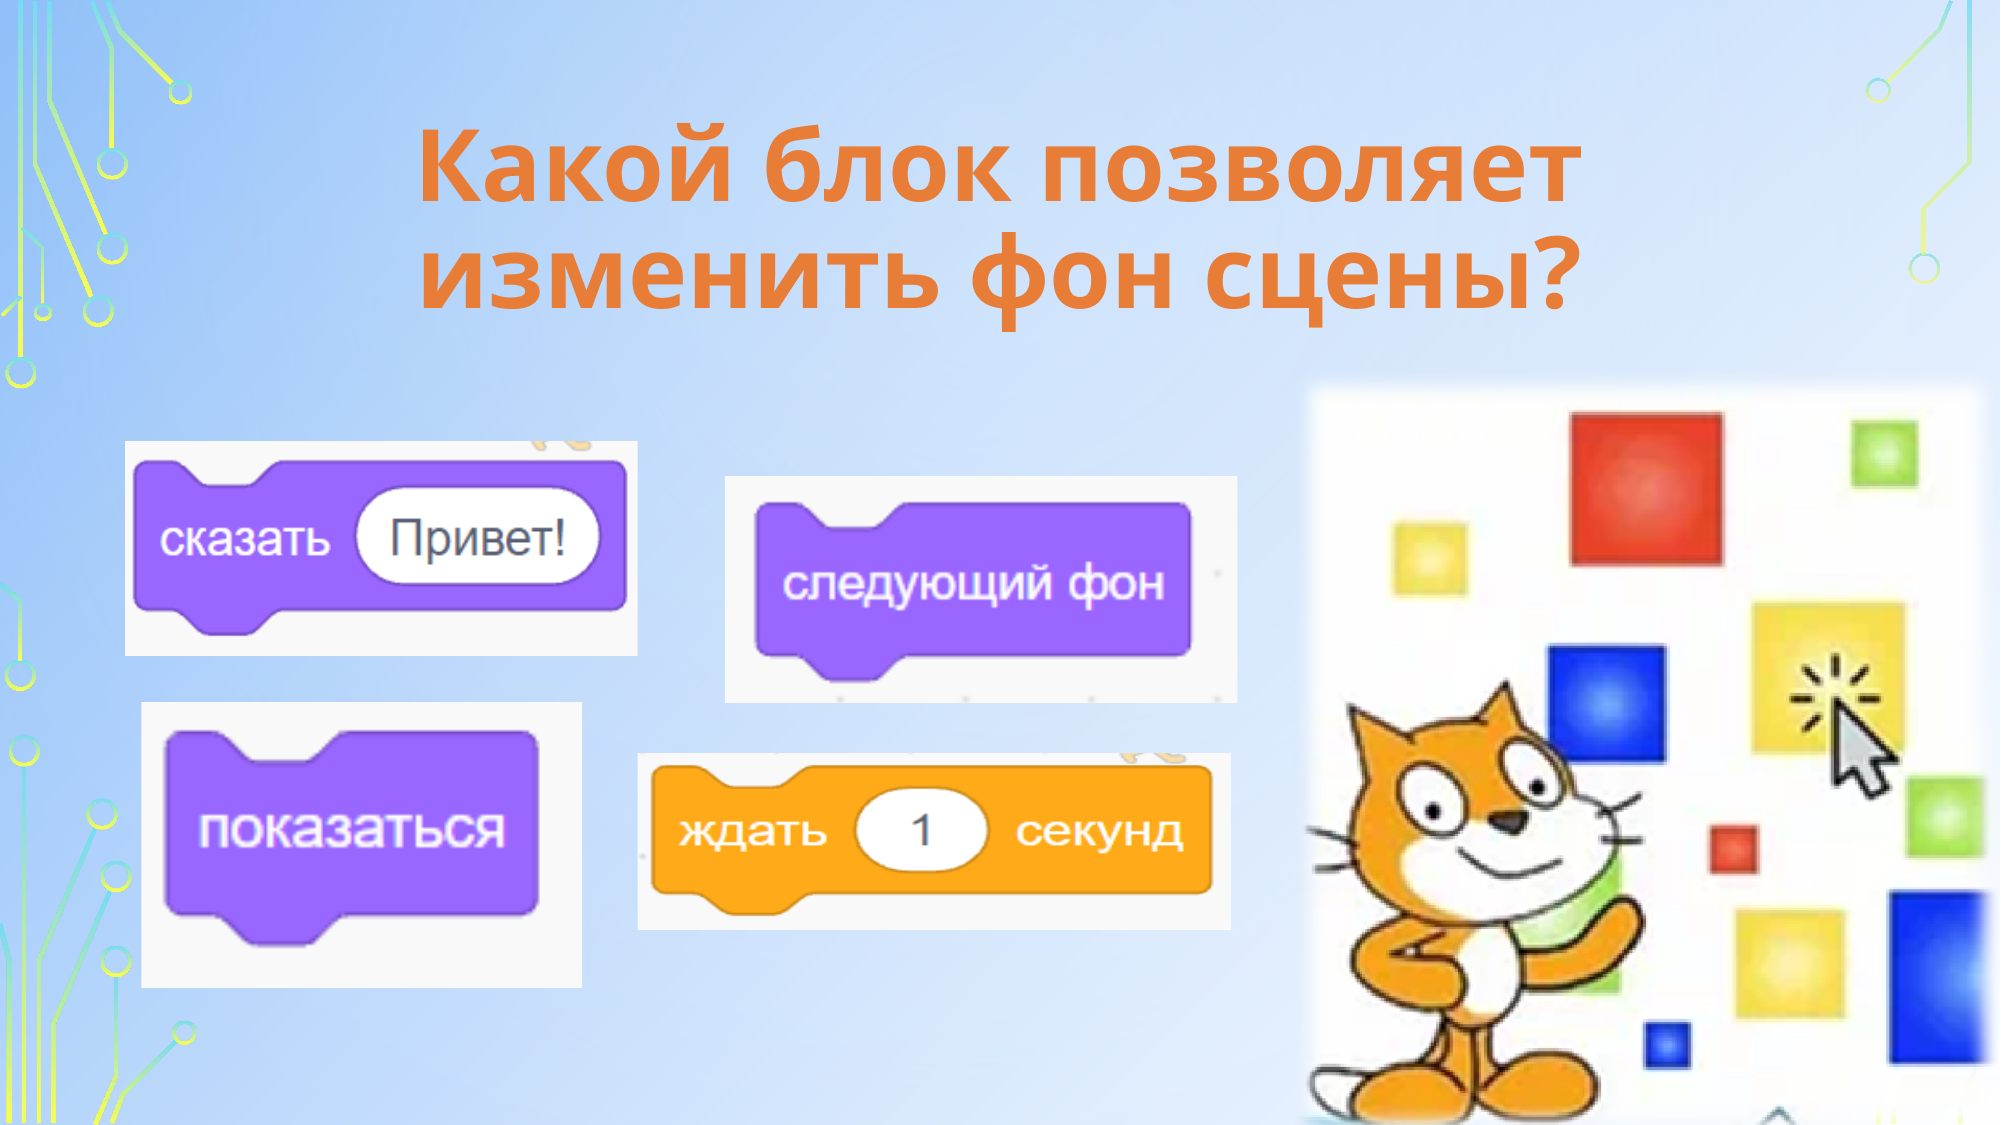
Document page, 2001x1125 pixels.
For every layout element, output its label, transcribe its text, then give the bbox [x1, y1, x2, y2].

title Какой блок позволяет изменить фон сцены? [187, 101, 1813, 344]
picture [124, 440, 638, 657]
picture [1292, 368, 2000, 1125]
picture [724, 476, 1238, 704]
picture [637, 752, 1232, 930]
picture [141, 702, 583, 989]
